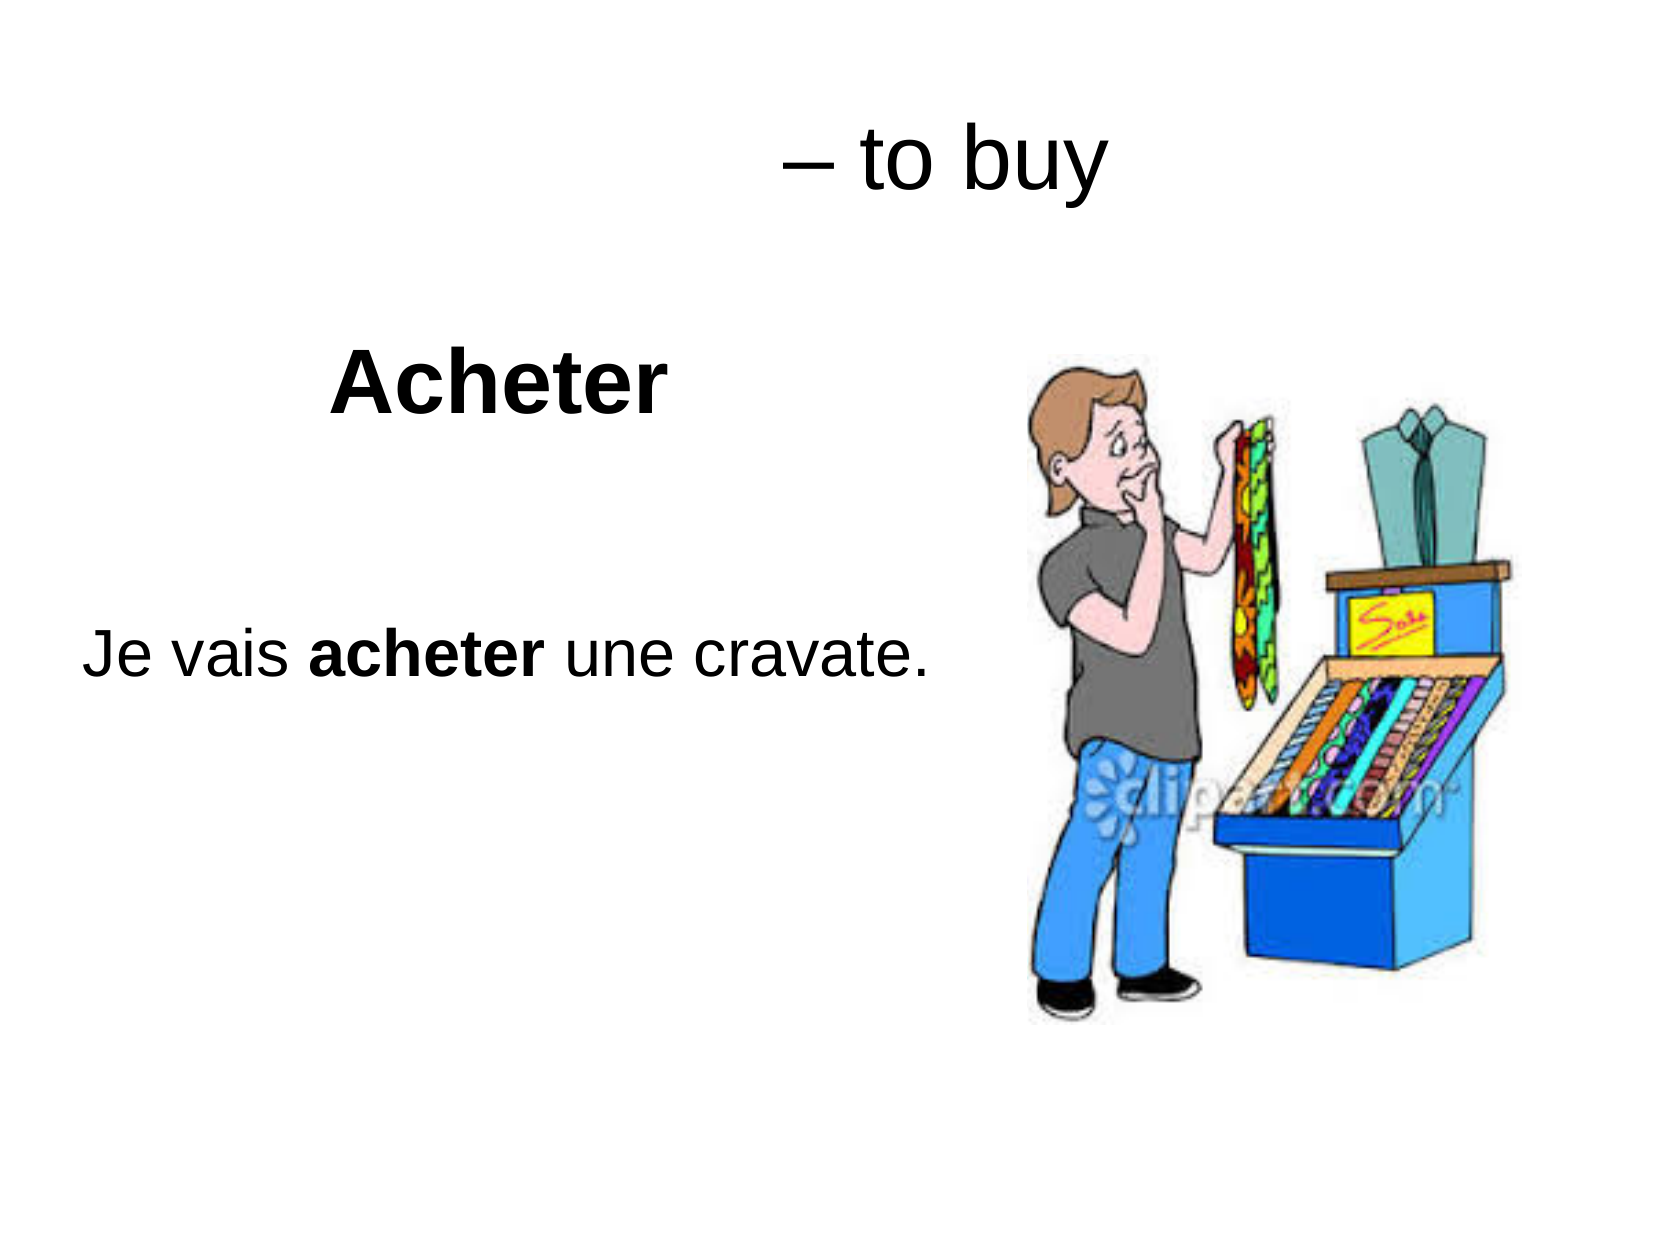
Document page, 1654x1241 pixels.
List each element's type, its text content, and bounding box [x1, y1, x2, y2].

text_box – to buy [82, 49, 1571, 257]
picture [1027, 354, 1522, 1025]
text_box Je vais acheter une cravate. [82, 290, 1571, 1010]
text_box Acheter [152, 307, 846, 479]
